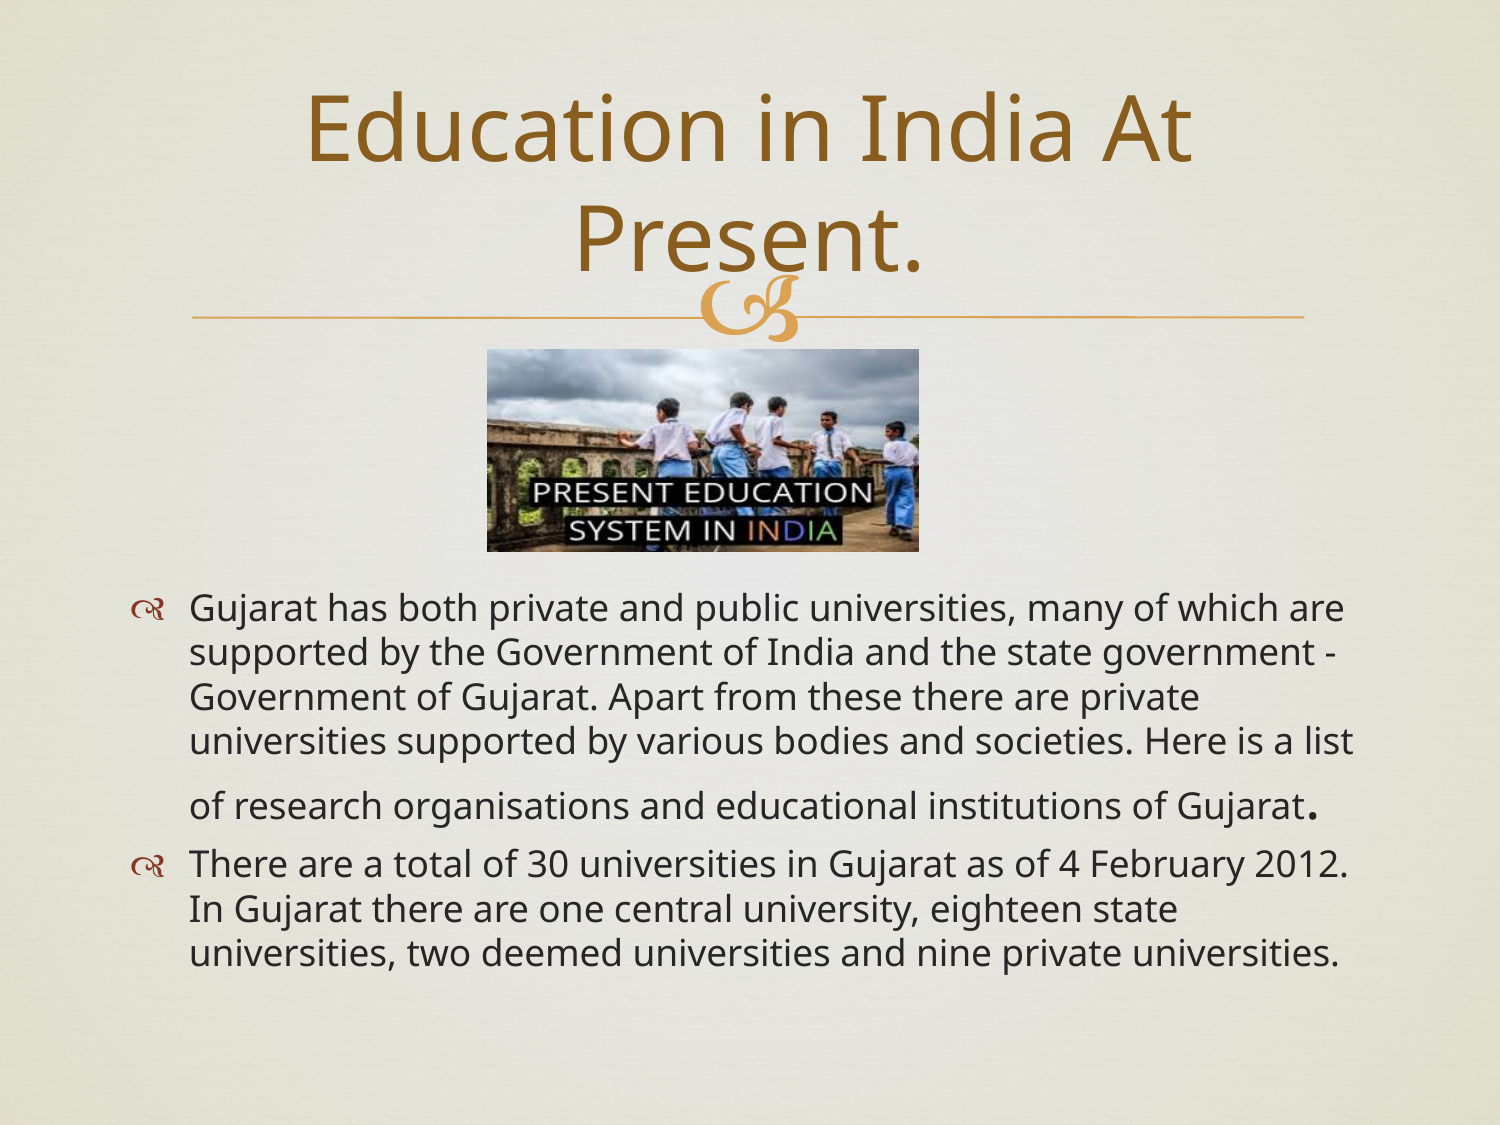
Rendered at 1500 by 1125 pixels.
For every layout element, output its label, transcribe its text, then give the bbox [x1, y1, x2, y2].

list Gujarat has both private and public universities, many of which are supported by the Government of India and the state government - Government of Gujarat. Apart from these there are private universities supported by various bodies and societies. Here is a list of research organisations and educational institutions of Gujarat. There are a total of 30 universities in Gujarat as of 4 February 2012. In Gujarat there are one central university, eighteen state universities, two deemed universities and nine private universities. [114, 368, 1386, 1005]
picture [487, 349, 919, 552]
title Education in India At Present. [112, 93, 1386, 267]
